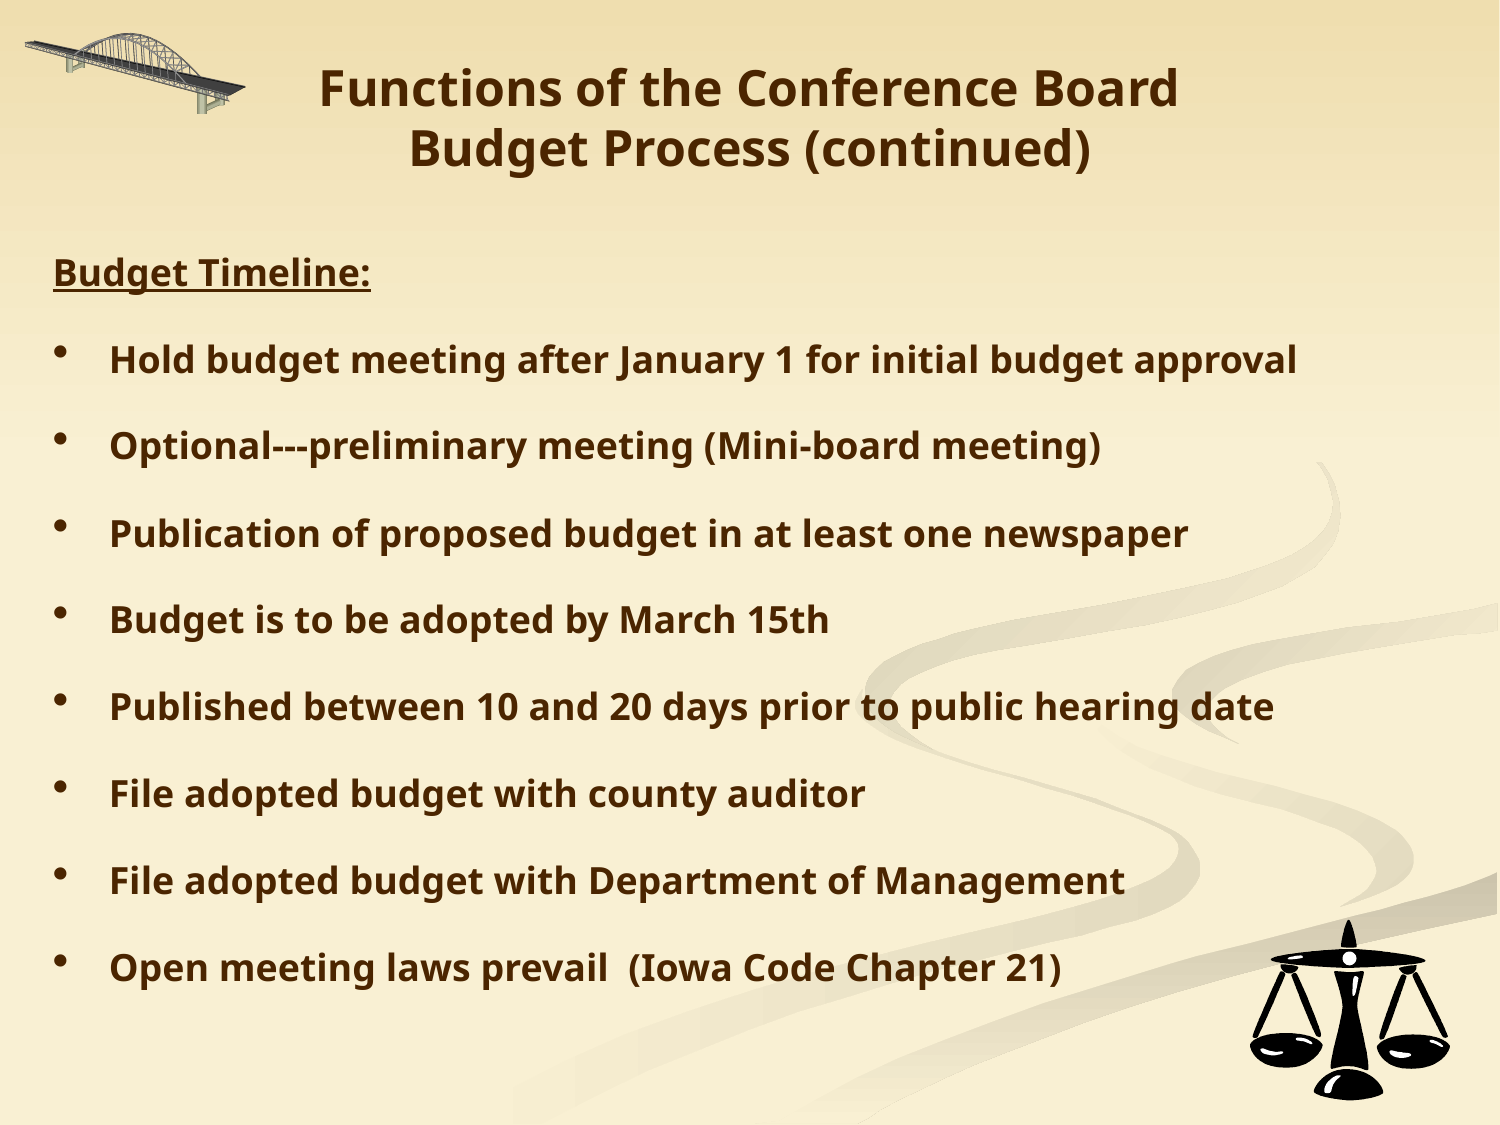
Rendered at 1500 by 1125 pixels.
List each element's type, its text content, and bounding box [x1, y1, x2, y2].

picture [24, 24, 251, 114]
title Functions of the Conference Board Budget Process (continued) [74, 44, 1426, 188]
list Budget Timeline: Hold budget meeting after January 1 for initial budget approval Optional---preliminary meeting (Mini-board meeting) Publication of proposed budget in at least one newspaper Budget is to be adopted by March 15th Published between 10 and 20 days prior to public hearing date File adopted budget with county auditor File adopted budget with Department of Management Open meeting laws prevail (Iowa Code Chapter 21) [37, 249, 1426, 1006]
picture [1249, 919, 1451, 1101]
